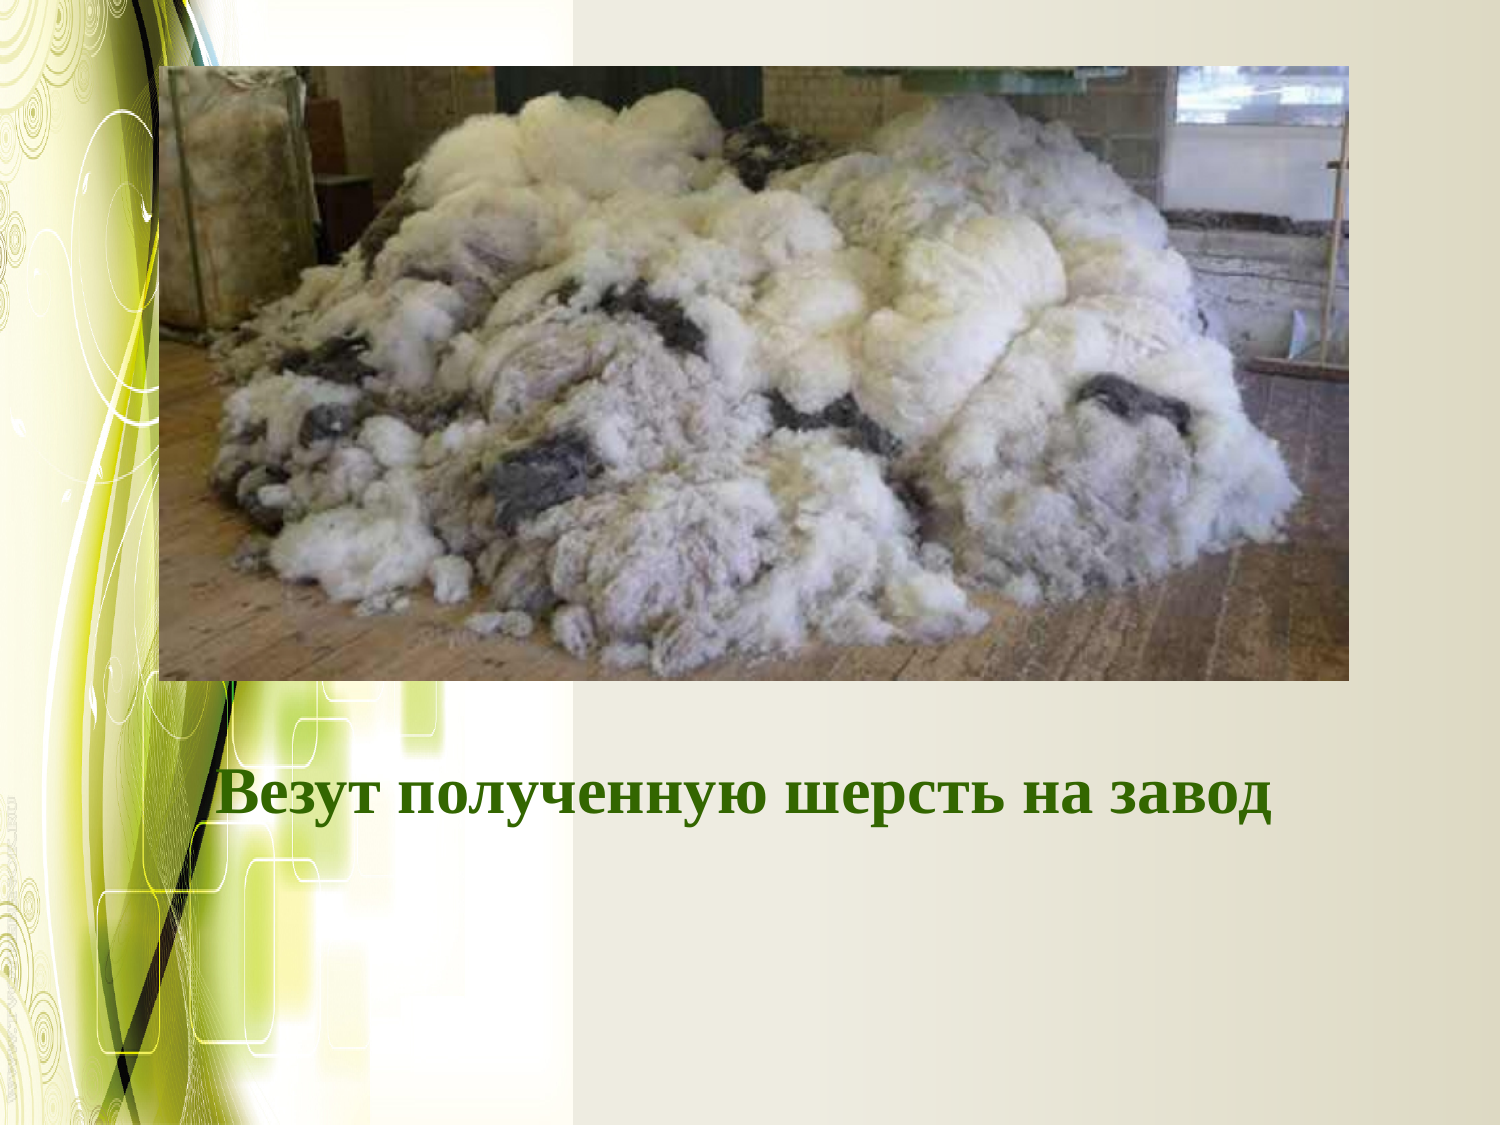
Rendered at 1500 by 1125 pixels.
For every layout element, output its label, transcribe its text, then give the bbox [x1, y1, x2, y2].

text_box Везут полученную шерсть на завод [159, 739, 1329, 835]
picture [0, 0, 573, 1125]
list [159, 66, 1349, 681]
title [74, 44, 1426, 233]
